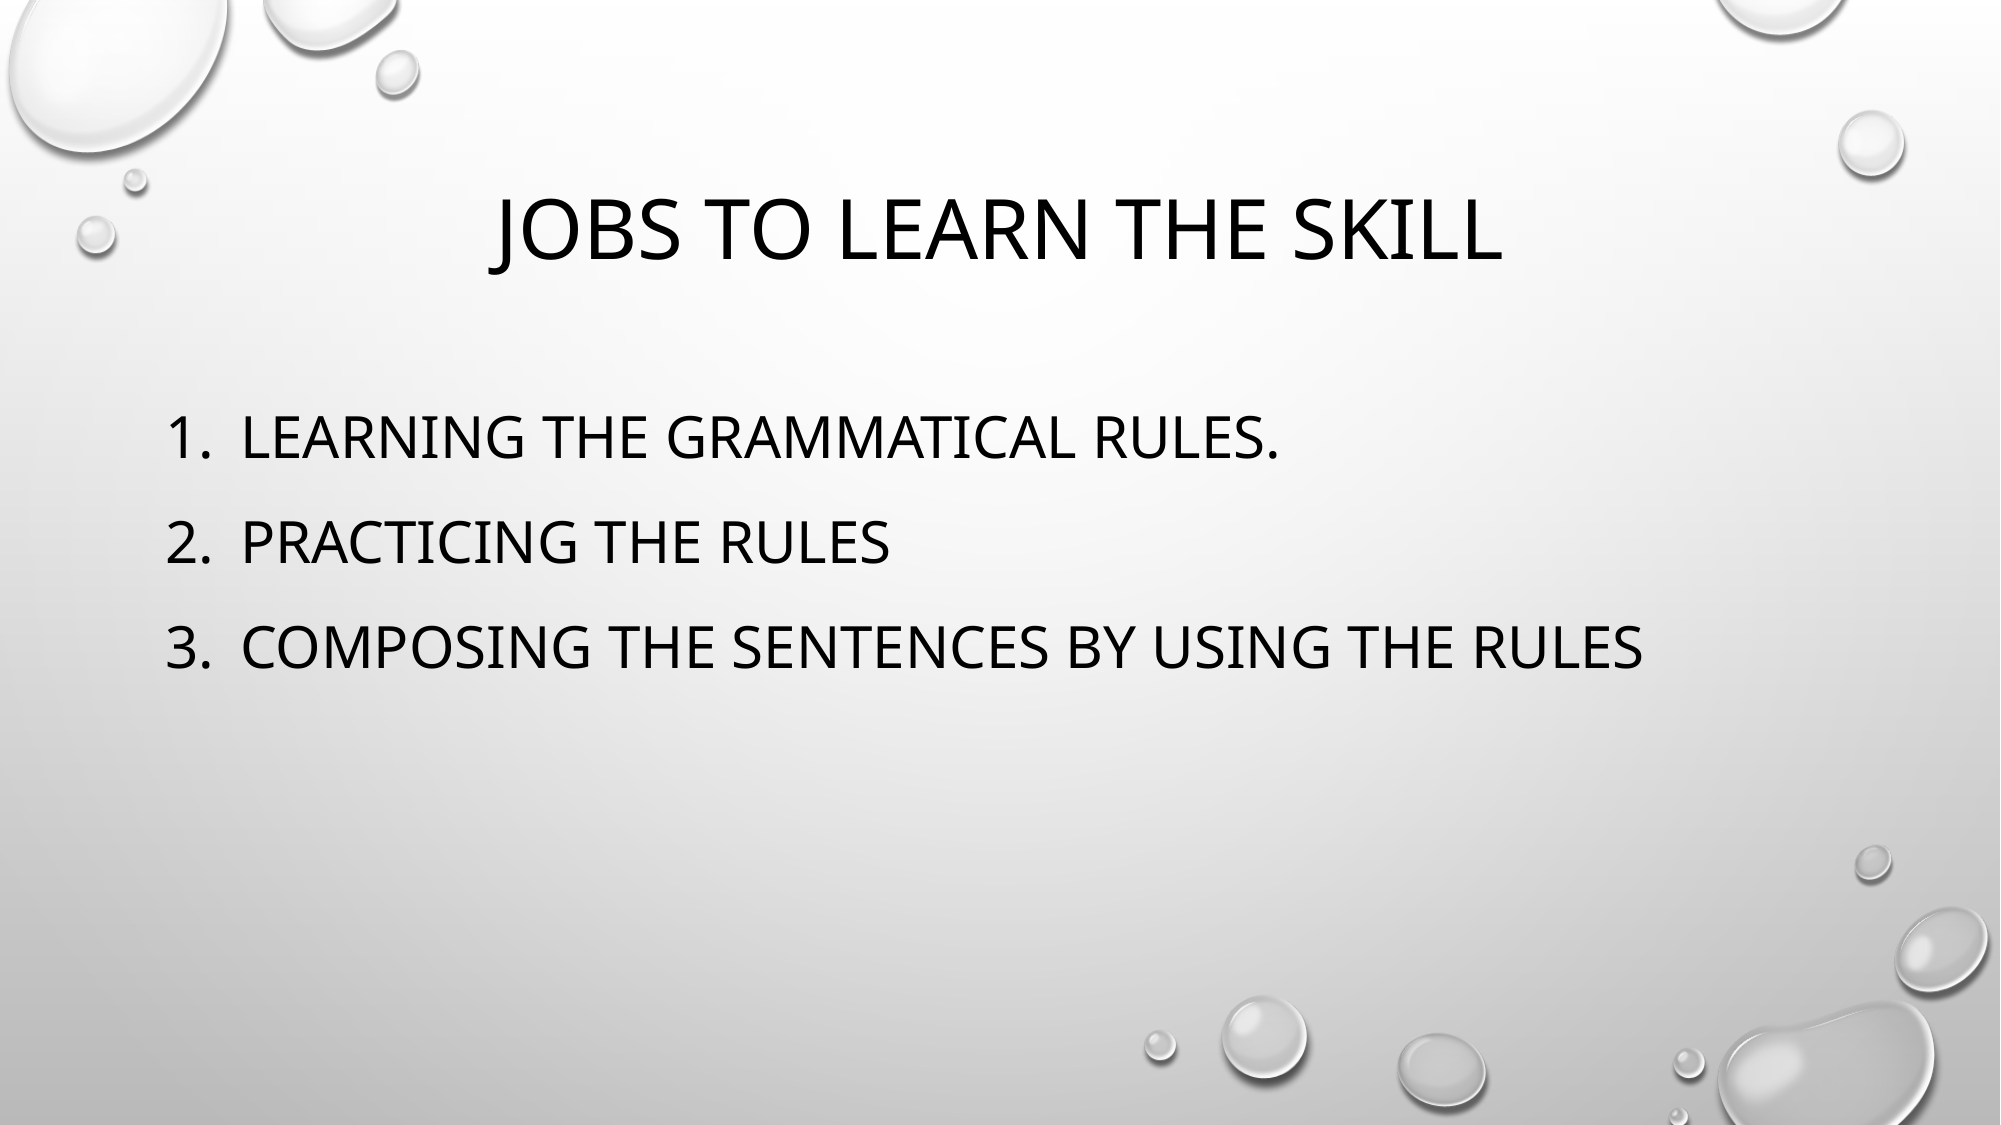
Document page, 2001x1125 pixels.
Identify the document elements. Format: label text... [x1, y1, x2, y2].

title Jobs to learn the skill [149, 101, 1851, 364]
list Learning the grammatical Rules. Practicing the rules composing the sentences by using the rules [150, 378, 1851, 842]
picture [0, 0, 2000, 1125]
